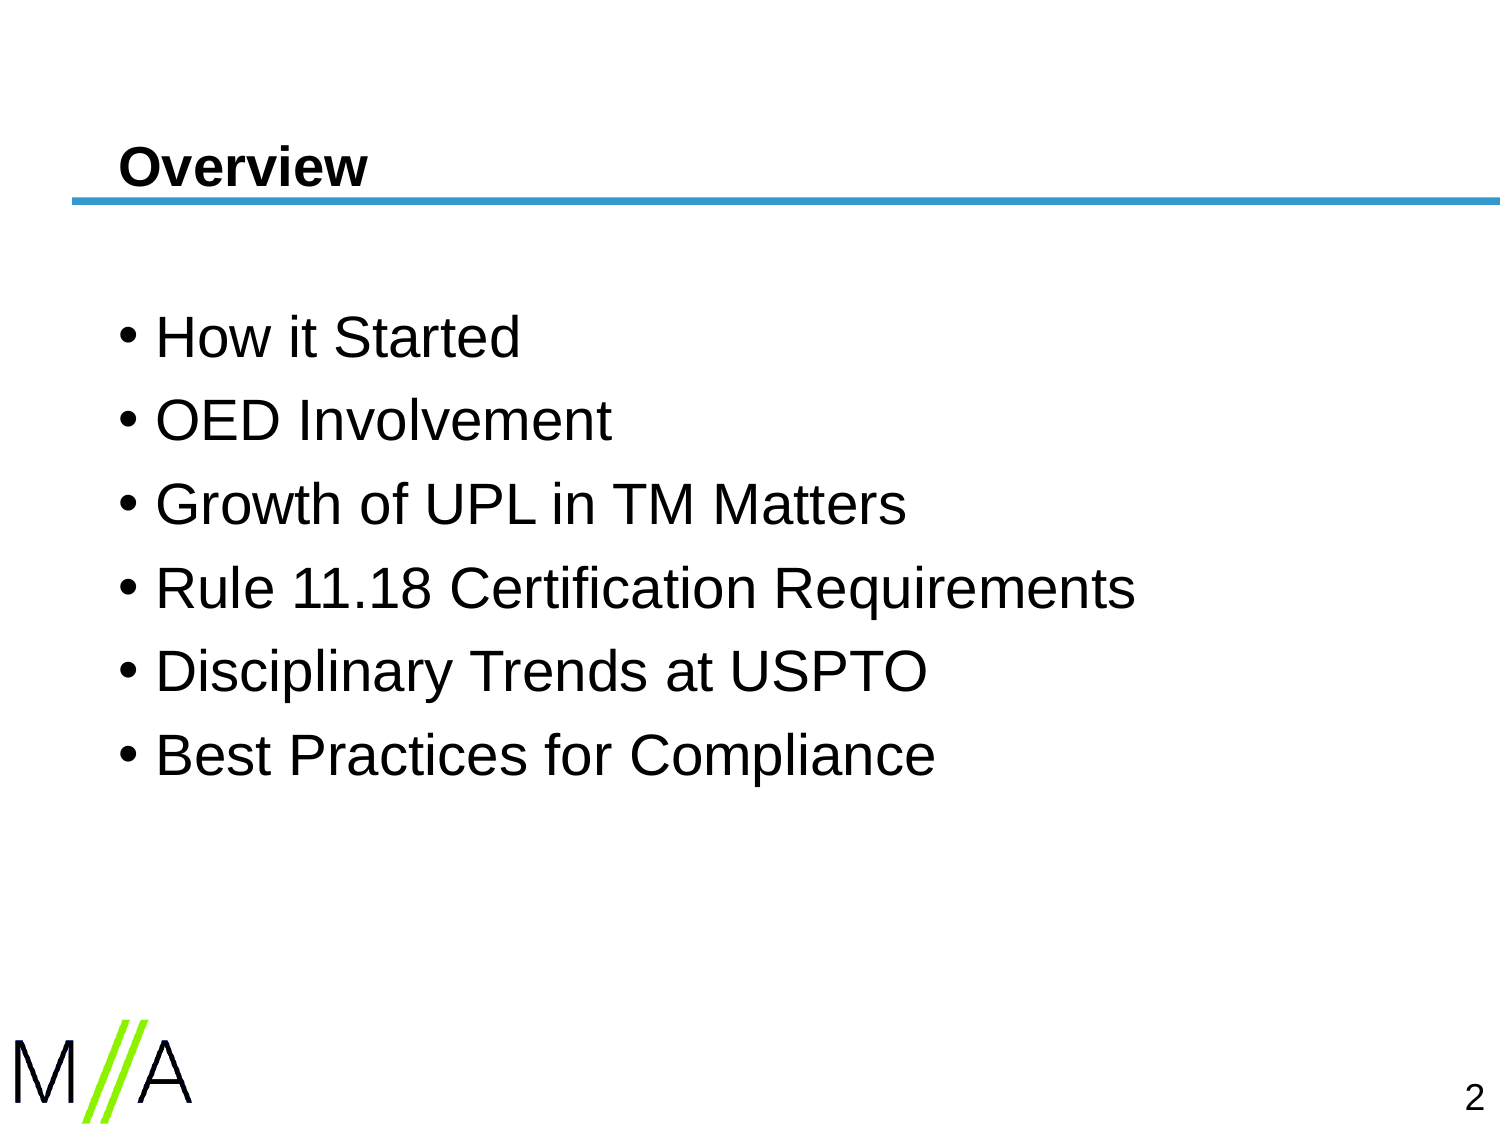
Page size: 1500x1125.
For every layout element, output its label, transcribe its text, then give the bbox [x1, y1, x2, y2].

list How it Started OED Involvement Growth of UPL in TM Matters Rule 11.18 Certification Requirements Disciplinary Trends at USPTO Best Practices for Compliance [103, 299, 1397, 1014]
title Overview [103, 59, 1397, 278]
picture [15, 1019, 192, 1124]
text_box 2 [1162, 1065, 1500, 1125]
